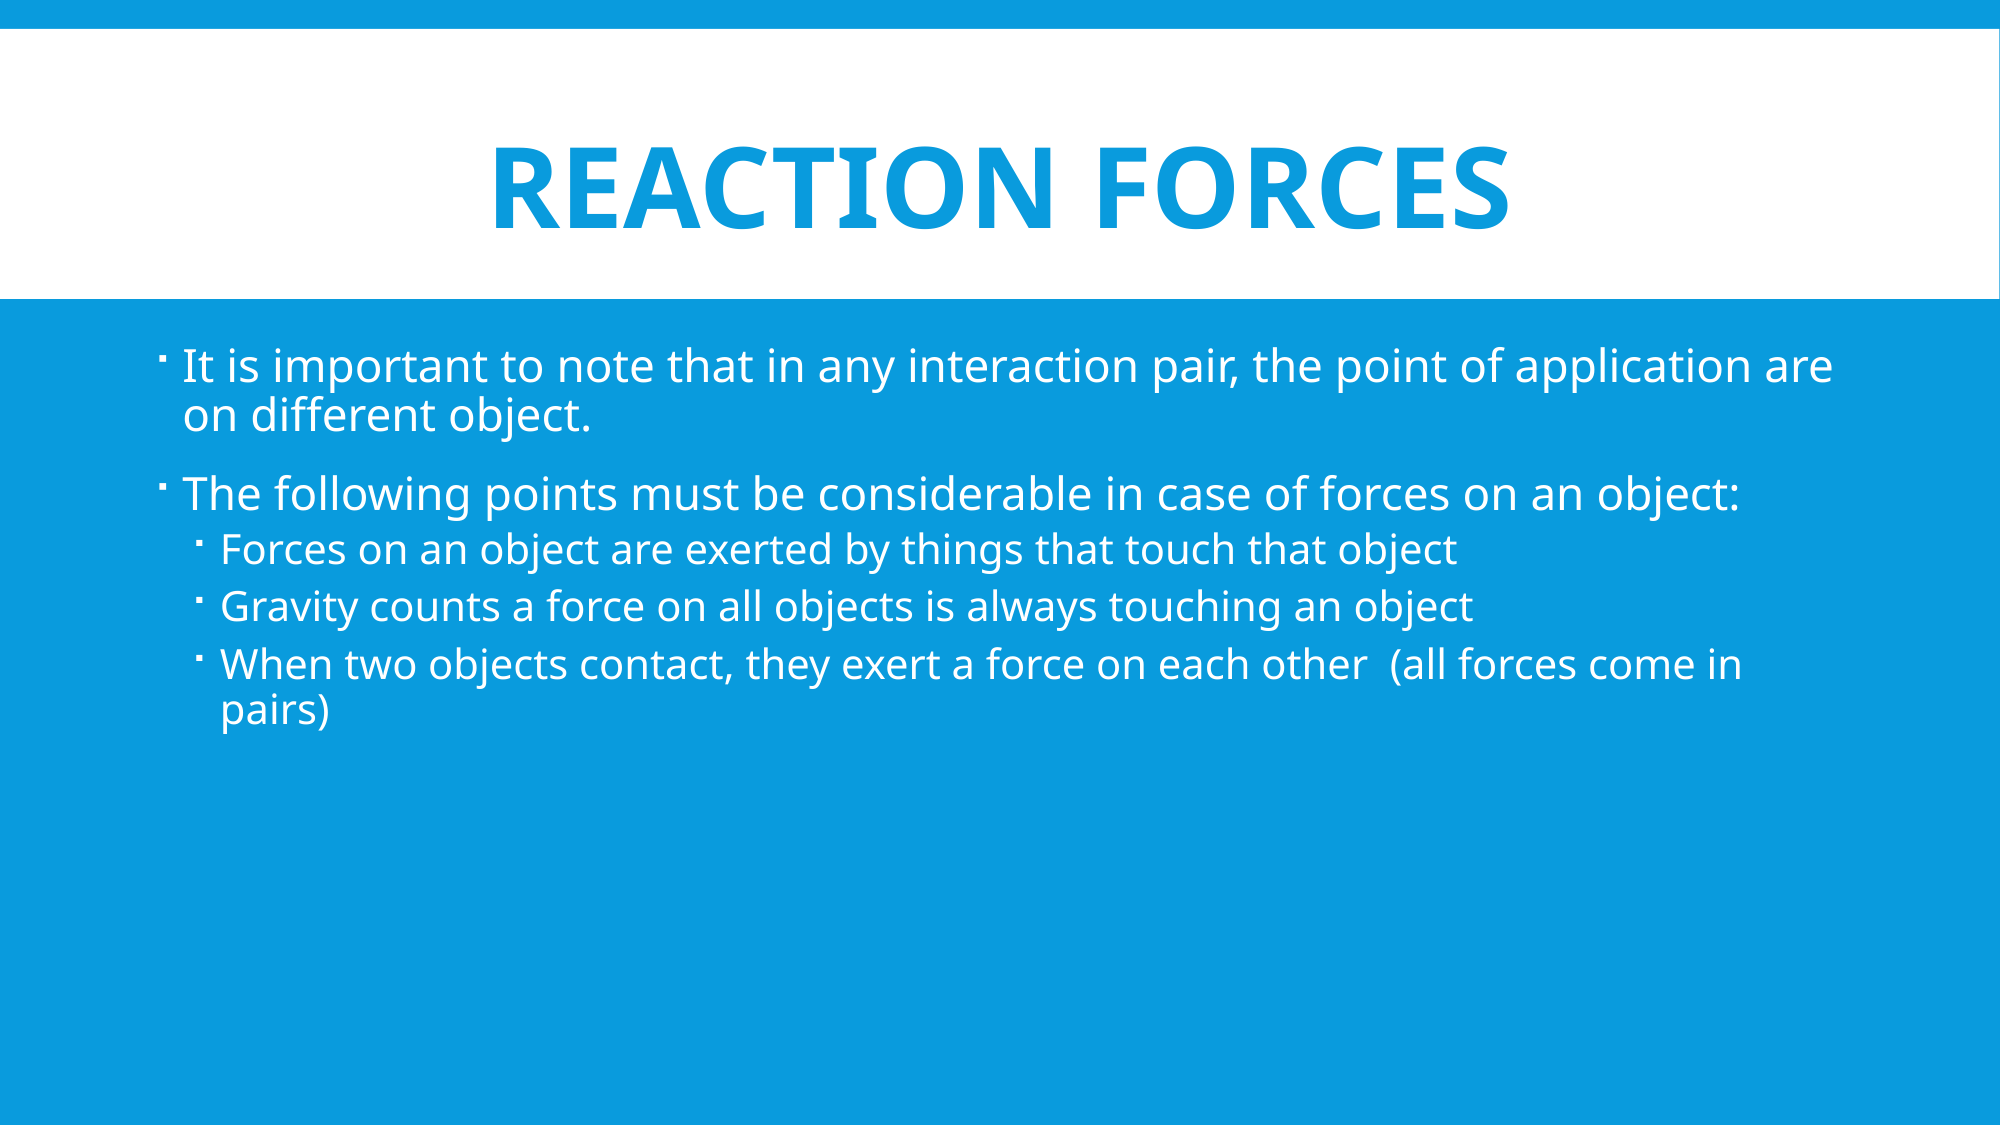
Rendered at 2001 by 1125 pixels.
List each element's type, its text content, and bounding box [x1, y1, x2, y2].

list It is important to note that in any interaction pair, the point of application are on different object. The following points must be considerable in case of forces on an object: Forces on an object are exerted by things that touch that object Gravity counts a force on all objects is always touching an object When two objects contact, they exert a force on each other (all forces come in pairs) [137, 335, 1863, 1021]
title REACTION FORCES [137, 125, 1863, 264]
